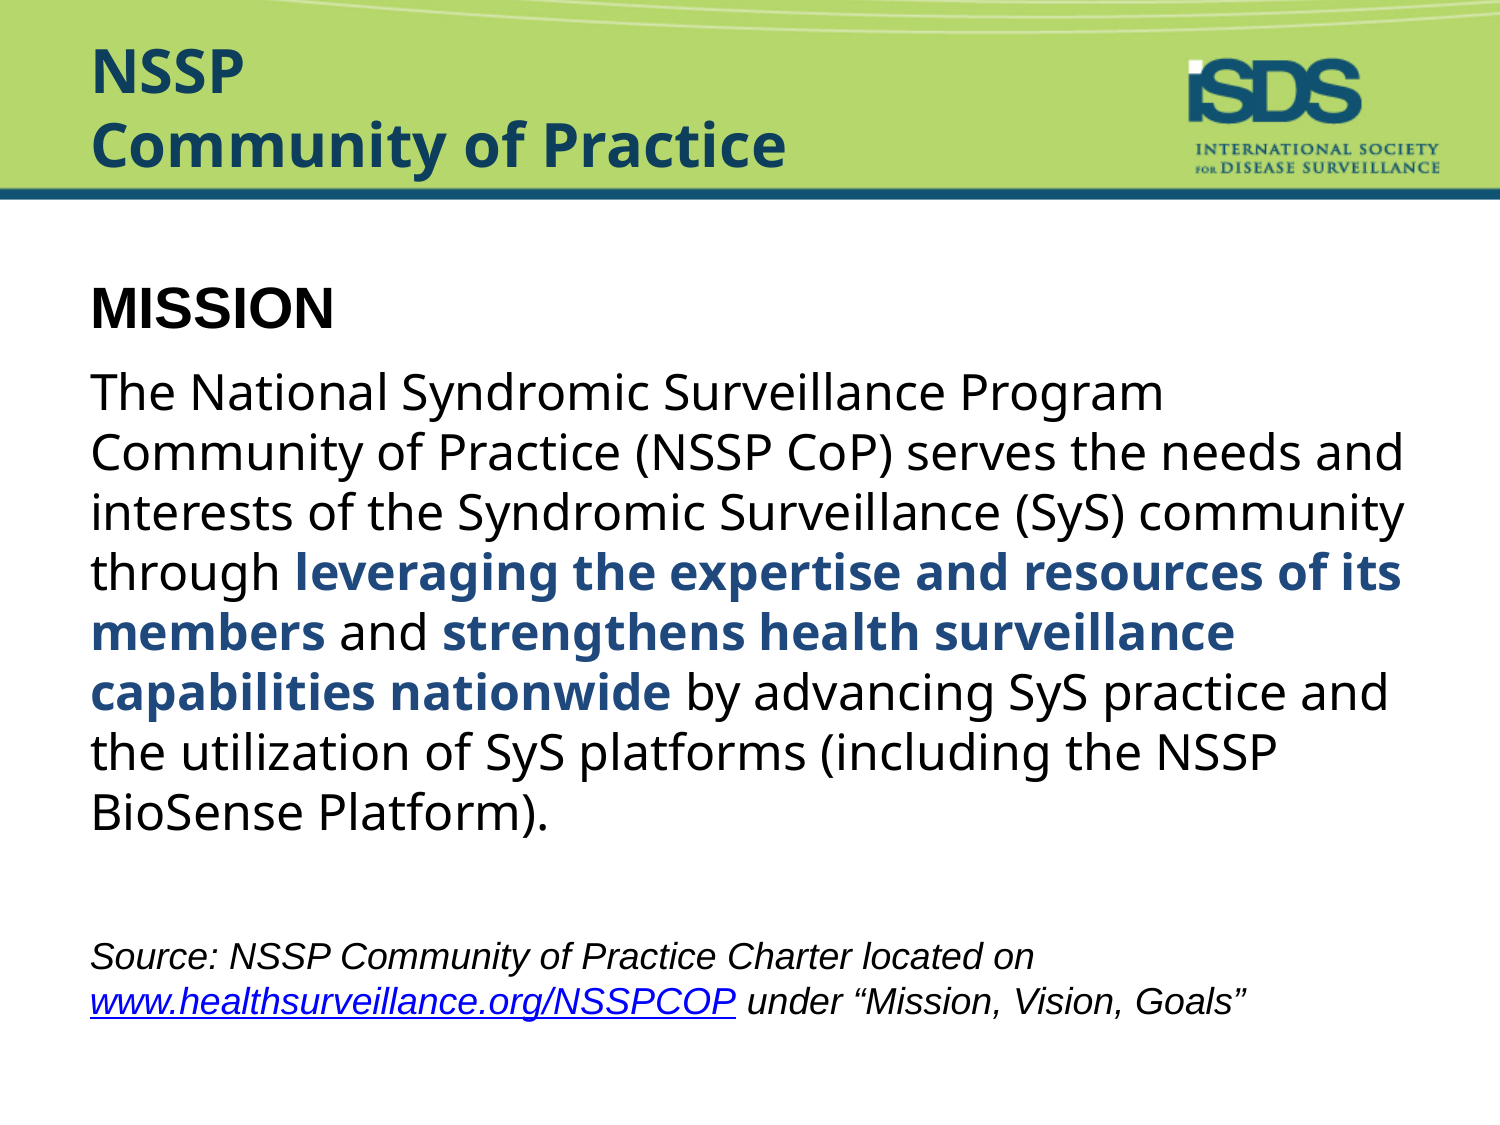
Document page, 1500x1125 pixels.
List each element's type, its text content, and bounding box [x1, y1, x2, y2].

title NSSP Community of Practice [74, 24, 888, 188]
list MISSION The National Syndromic Surveillance Program Community of Practice (NSSP CoP) serves the needs and interests of the Syndromic Surveillance (SyS) community through leveraging the expertise and resources of its members and strengthens health surveillance capabilities nationwide by advancing SyS practice and the utilization of SyS platforms (including the NSSP BioSense Platform). [74, 262, 1426, 776]
picture [0, 0, 1500, 1125]
text_box Source: NSSP Community of Practice Charter located on www.healthsurveillance.org/NSSPCOP under “Mission, Vision, Goals” [74, 924, 1425, 1030]
